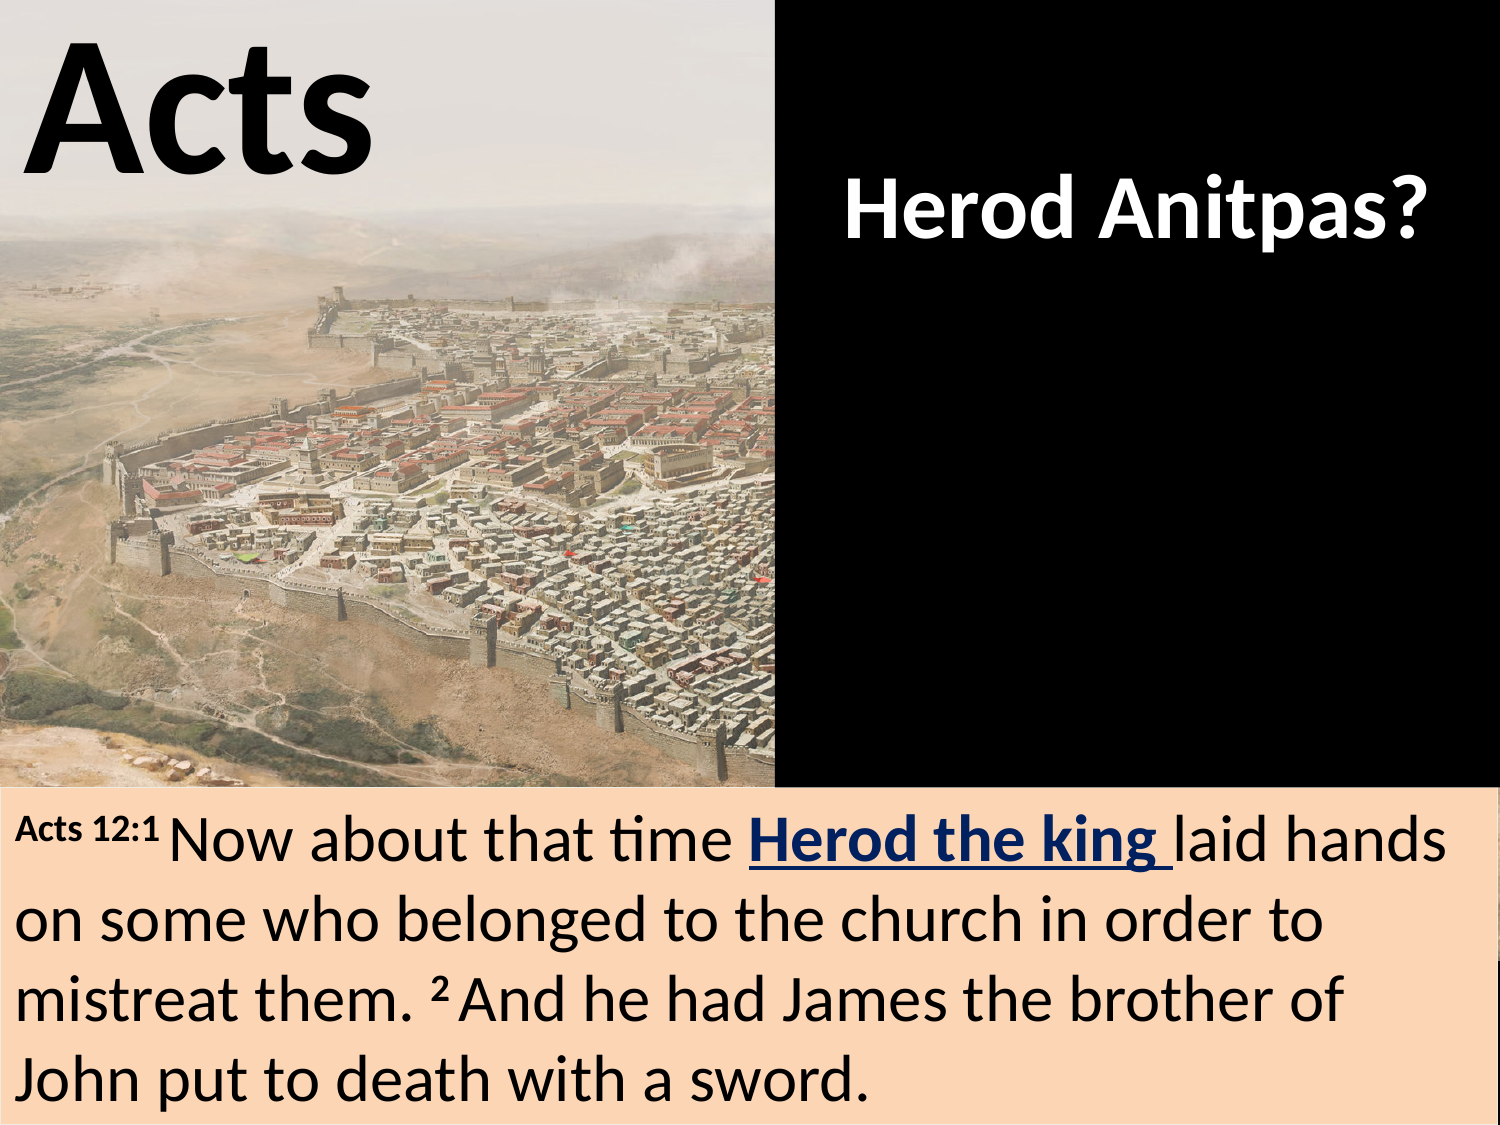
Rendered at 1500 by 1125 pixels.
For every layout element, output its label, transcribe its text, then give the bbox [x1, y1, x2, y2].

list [0, 0, 1500, 962]
text_box Acts 12:1 Now about that time Herod the king laid hands on some who belonged to the church in order to mistreat them. 2 And he had James the brother of John put to death with a sword. [0, 970, 1498, 1125]
